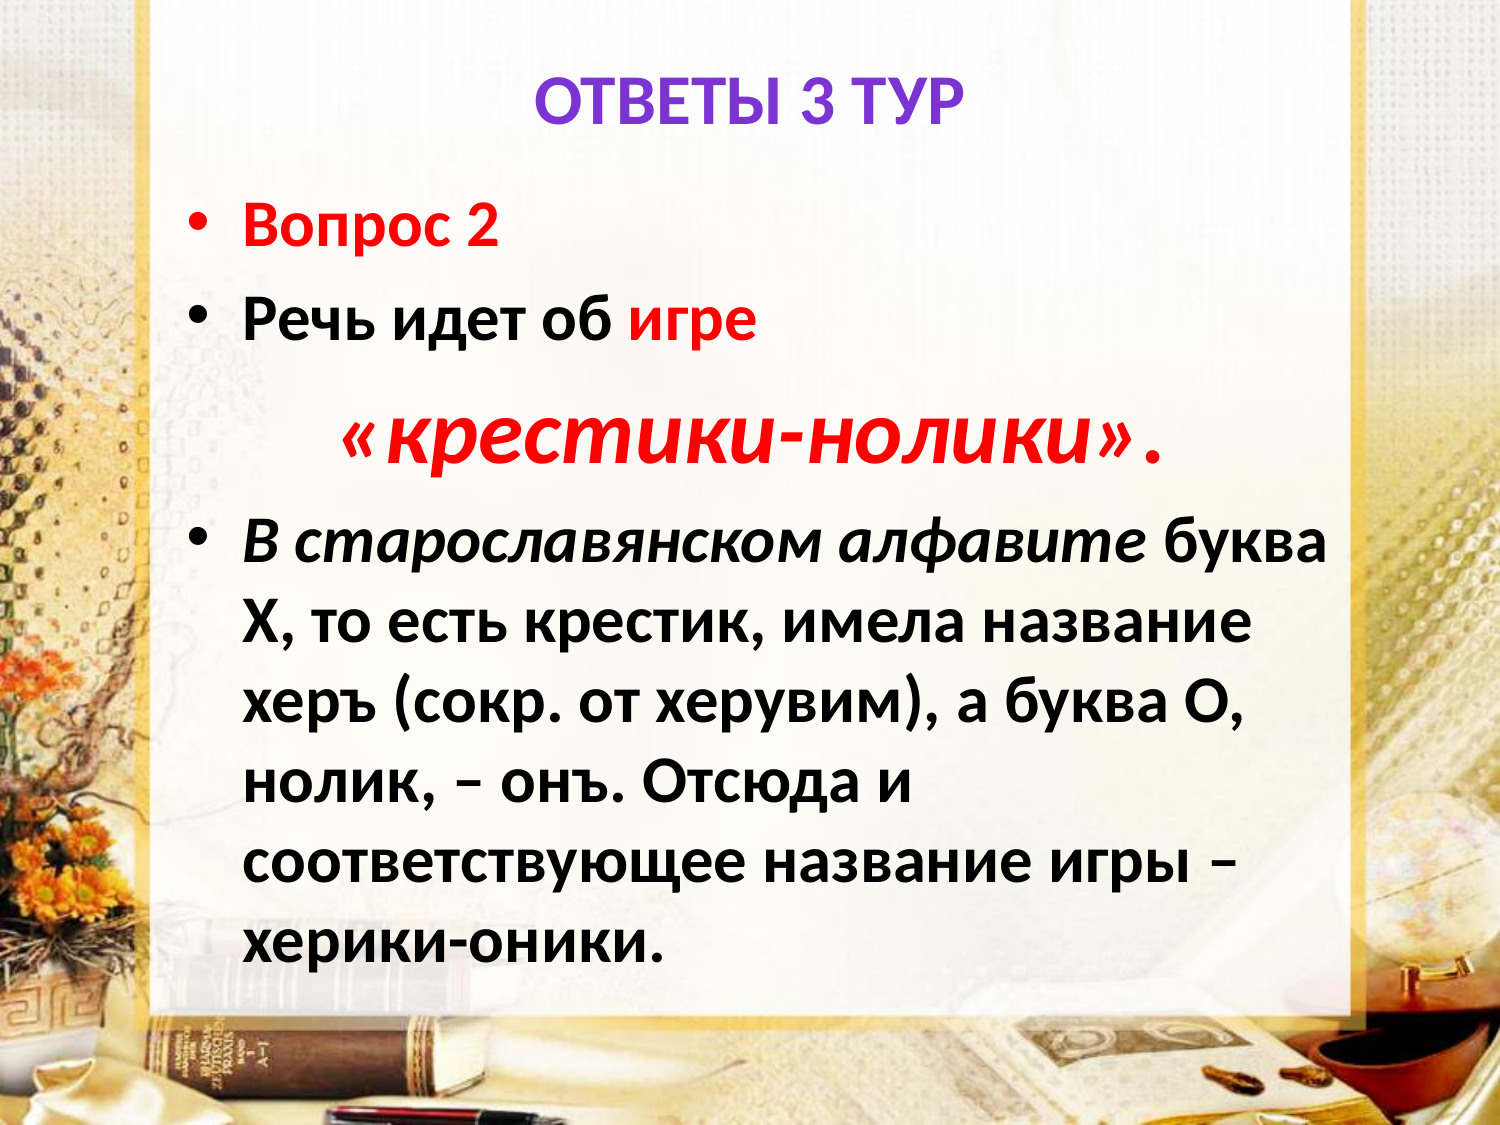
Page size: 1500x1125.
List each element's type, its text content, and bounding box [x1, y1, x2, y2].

title Ответы 3 тур [75, 45, 1425, 233]
list Вопрос 2 Речь идет об игре «крестики-нолики». В старославянском алфавите буква Х, то есть крестик, имела название херъ (сокр. от херувим), а буква О, нолик, – онъ. Отсюда и соответствующее название игры –херики-оники. [171, 172, 1353, 1005]
picture [0, 0, 1500, 1125]
